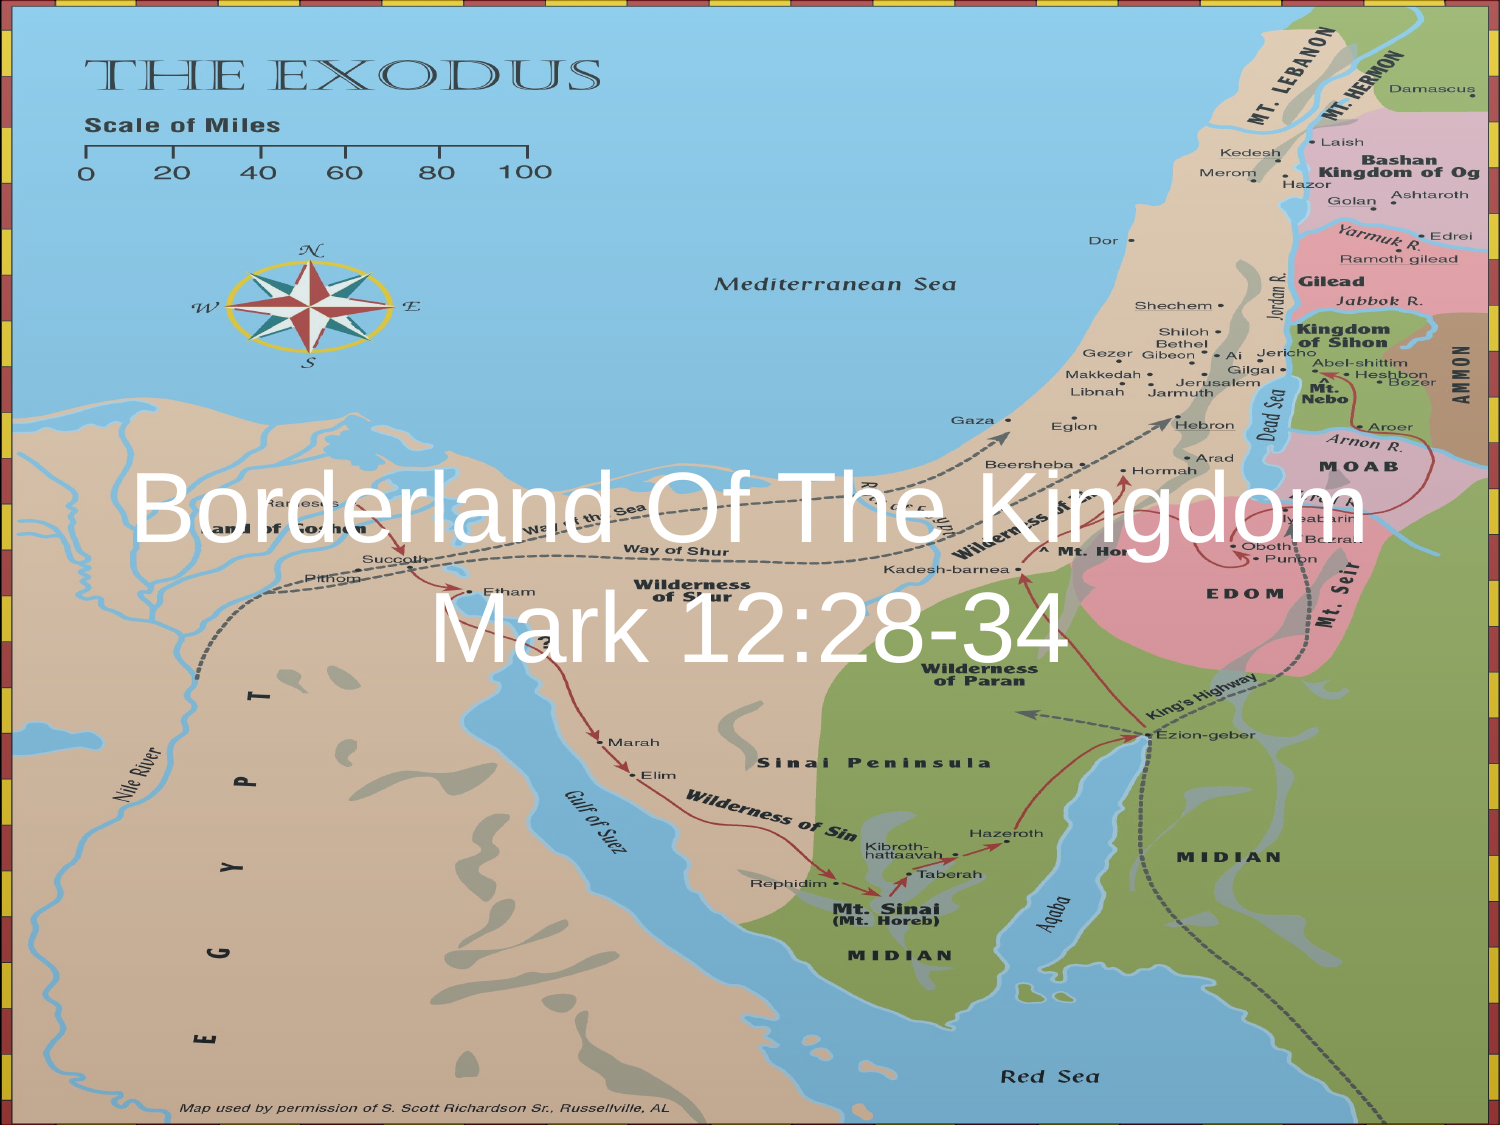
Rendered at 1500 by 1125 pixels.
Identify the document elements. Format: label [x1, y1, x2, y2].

list [0, 0, 1500, 1125]
